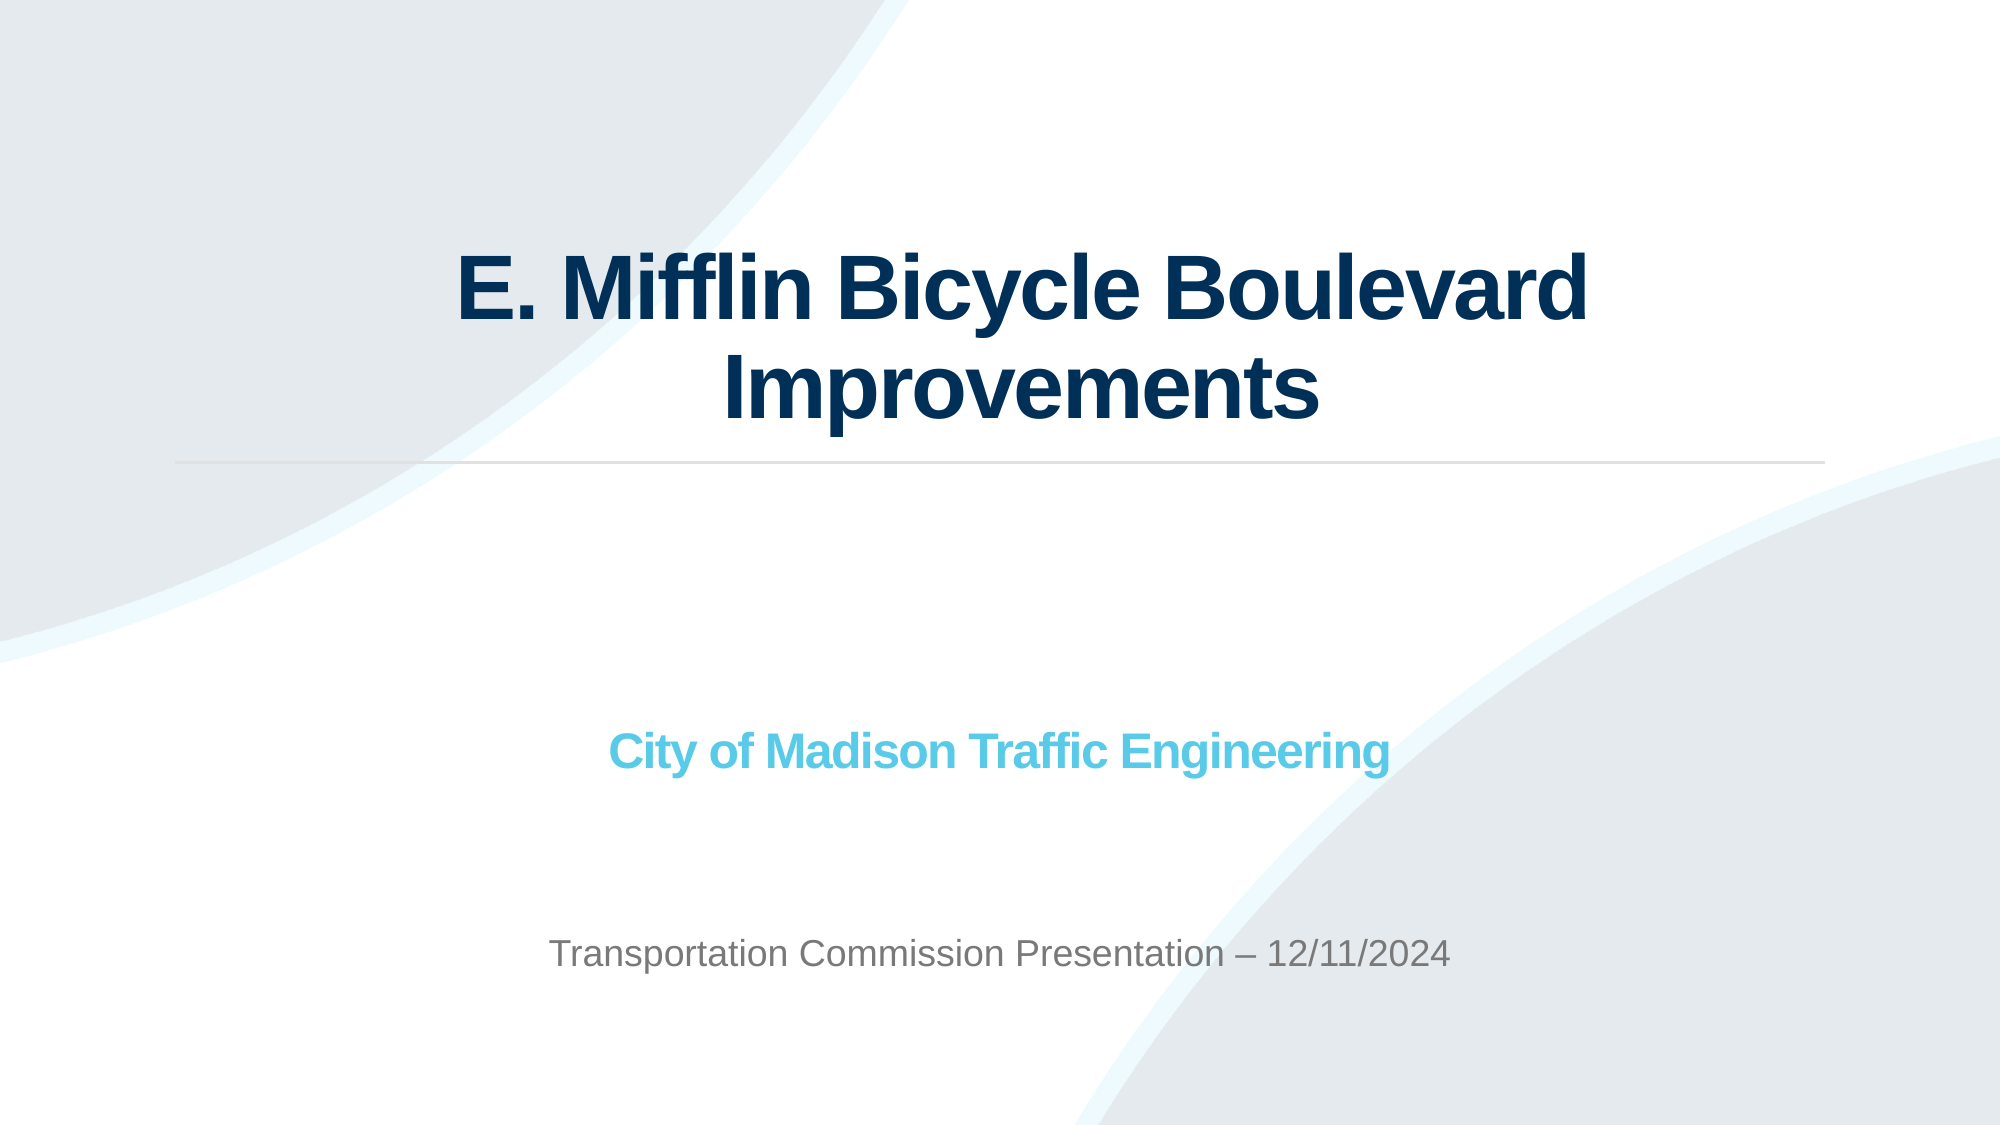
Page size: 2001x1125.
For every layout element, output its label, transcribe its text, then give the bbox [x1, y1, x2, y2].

subtitle City of Madison Traffic Engineering [249, 725, 1750, 800]
title E. Mifflin Bicycle Boulevard Improvements [272, 239, 1773, 390]
list Transportation Commission Presentation – 12/11/2024 [249, 912, 1750, 975]
picture [0, 0, 2000, 1125]
